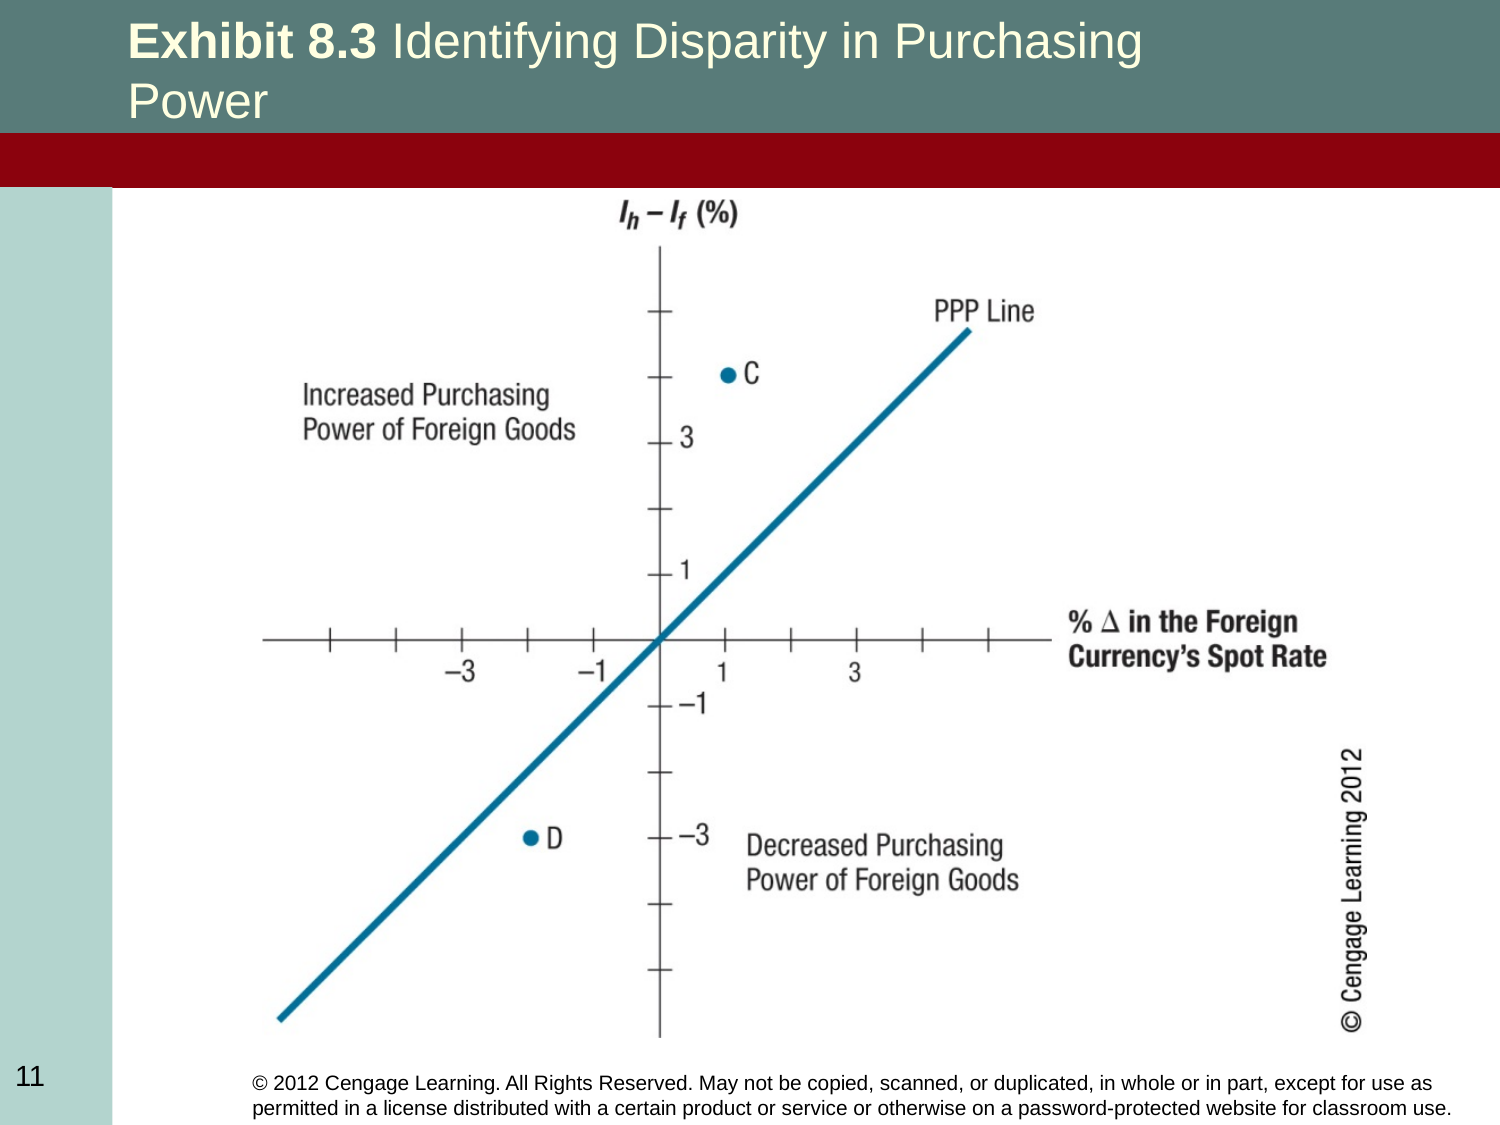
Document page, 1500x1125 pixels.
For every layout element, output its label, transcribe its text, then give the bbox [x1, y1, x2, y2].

title Exhibit 8.3 Identifying Disparity in Purchasing Power [112, 0, 1313, 138]
slide_number 11 [0, 1050, 113, 1125]
picture [0, 0, 1500, 1050]
picture [262, 199, 1367, 1038]
